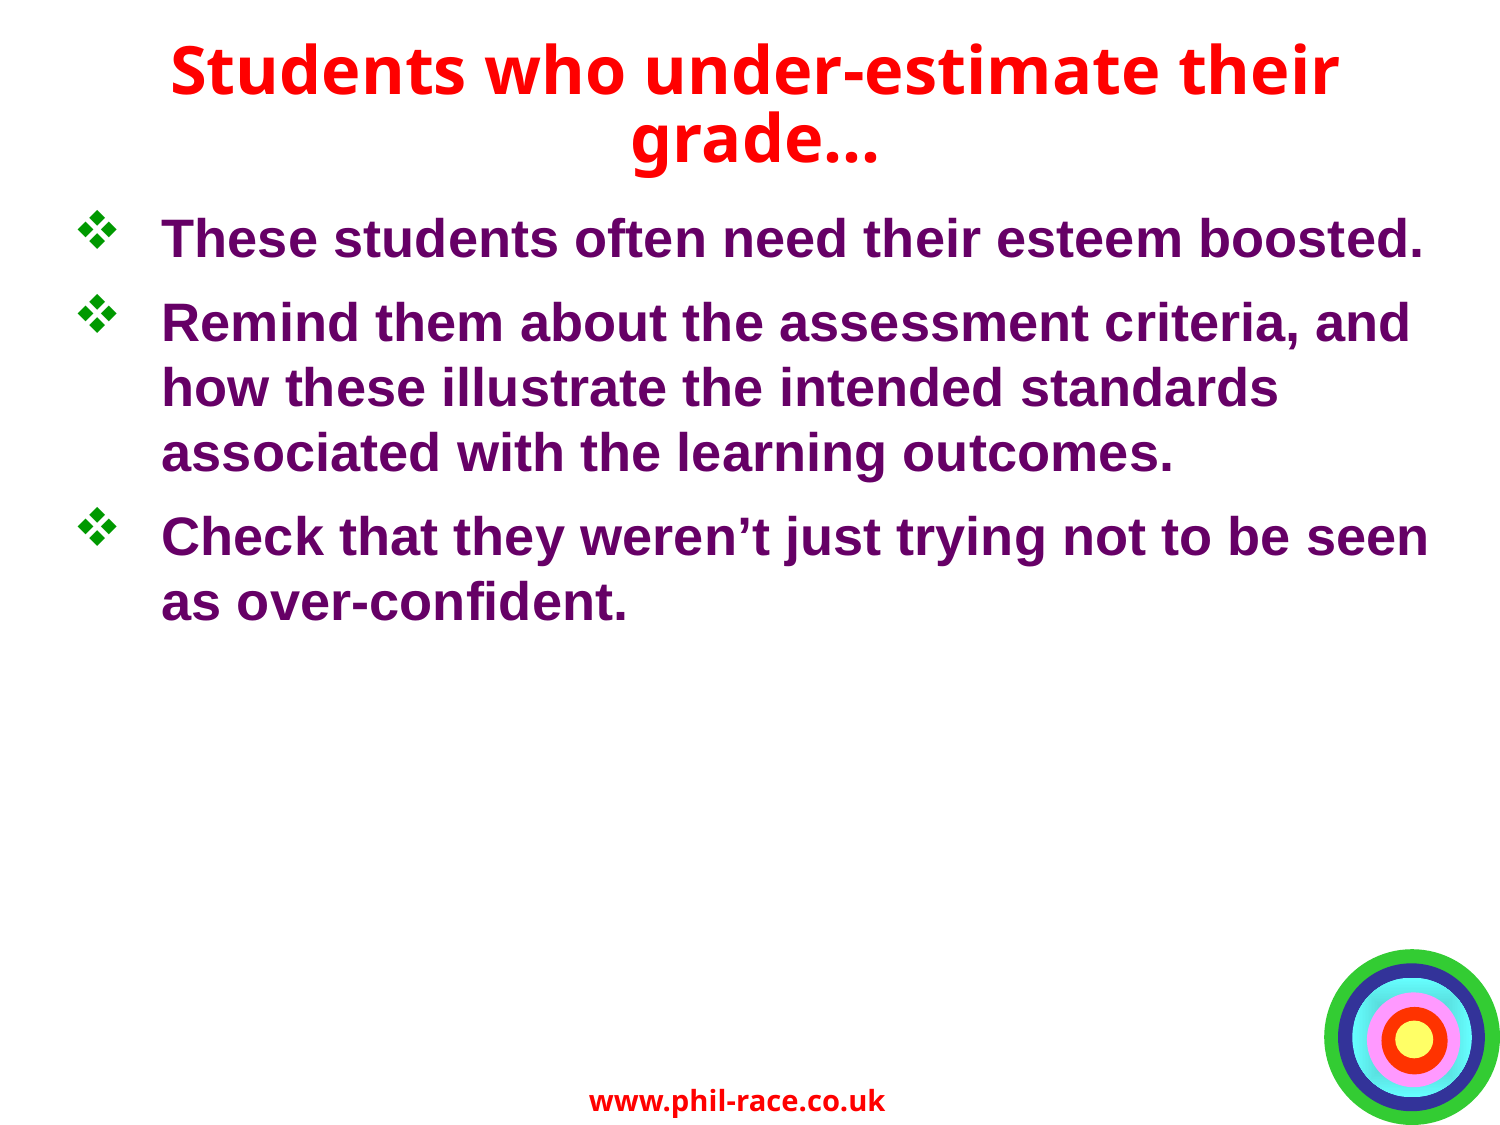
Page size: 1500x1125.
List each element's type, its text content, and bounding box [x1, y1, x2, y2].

title Students who under-estimate their grade… [40, 30, 1471, 185]
list These students often need their esteem boosted. Remind them about the assessment criteria, and how these illustrate the intended standards associated with the learning outcomes. Check that they weren’t just trying not to be seen as over-confident. [58, 196, 1471, 963]
